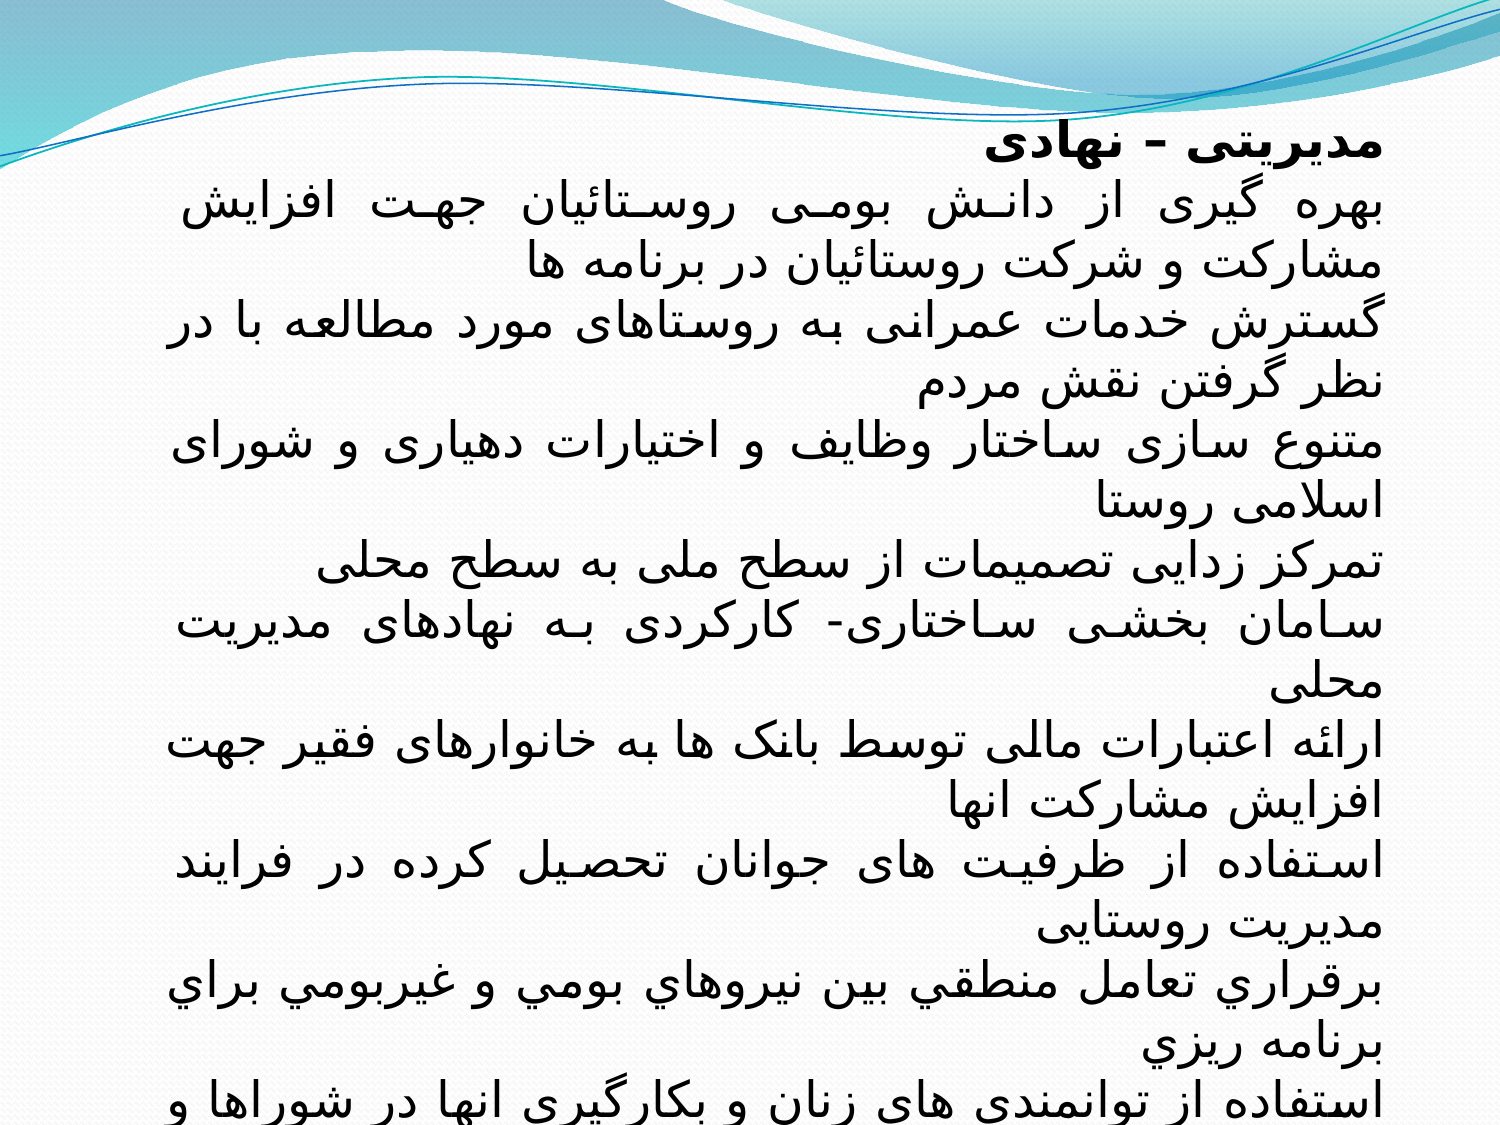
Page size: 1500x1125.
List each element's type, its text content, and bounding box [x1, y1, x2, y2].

text_box مدیریتی – نهادی بهره گیری از دانش بومی روستائیان جهت افزایش مشارکت و شرکت روستائیان در برنامه ها گسترش خدمات عمرانی به روستاهای مورد مطالعه با در نظر گرفتن نقش مردم متنوع سازی ساختار وظایف و اختیارات دهیاری و شورای اسلامی روستا تمرکز زدایی تصمیمات از سطح ملی به سطح محلی سامان بخشی ساختاری- کارکردی به نهادهای مدیریت محلی ارائه اعتبارات مالی توسط بانک ها به خانوارهای فقیر جهت افزایش مشارکت انها استفاده از ظرفیت های جوانان تحصیل کرده در فرایند مدیریت روستایی برقراري تعامل منطقي بين نيروهاي بومي و غيربومي براي برنامه ريزي استفاده از توانمندی های زنان و بکارگیری انها در شوراها و دهیاری ها [150, 99, 1400, 1125]
